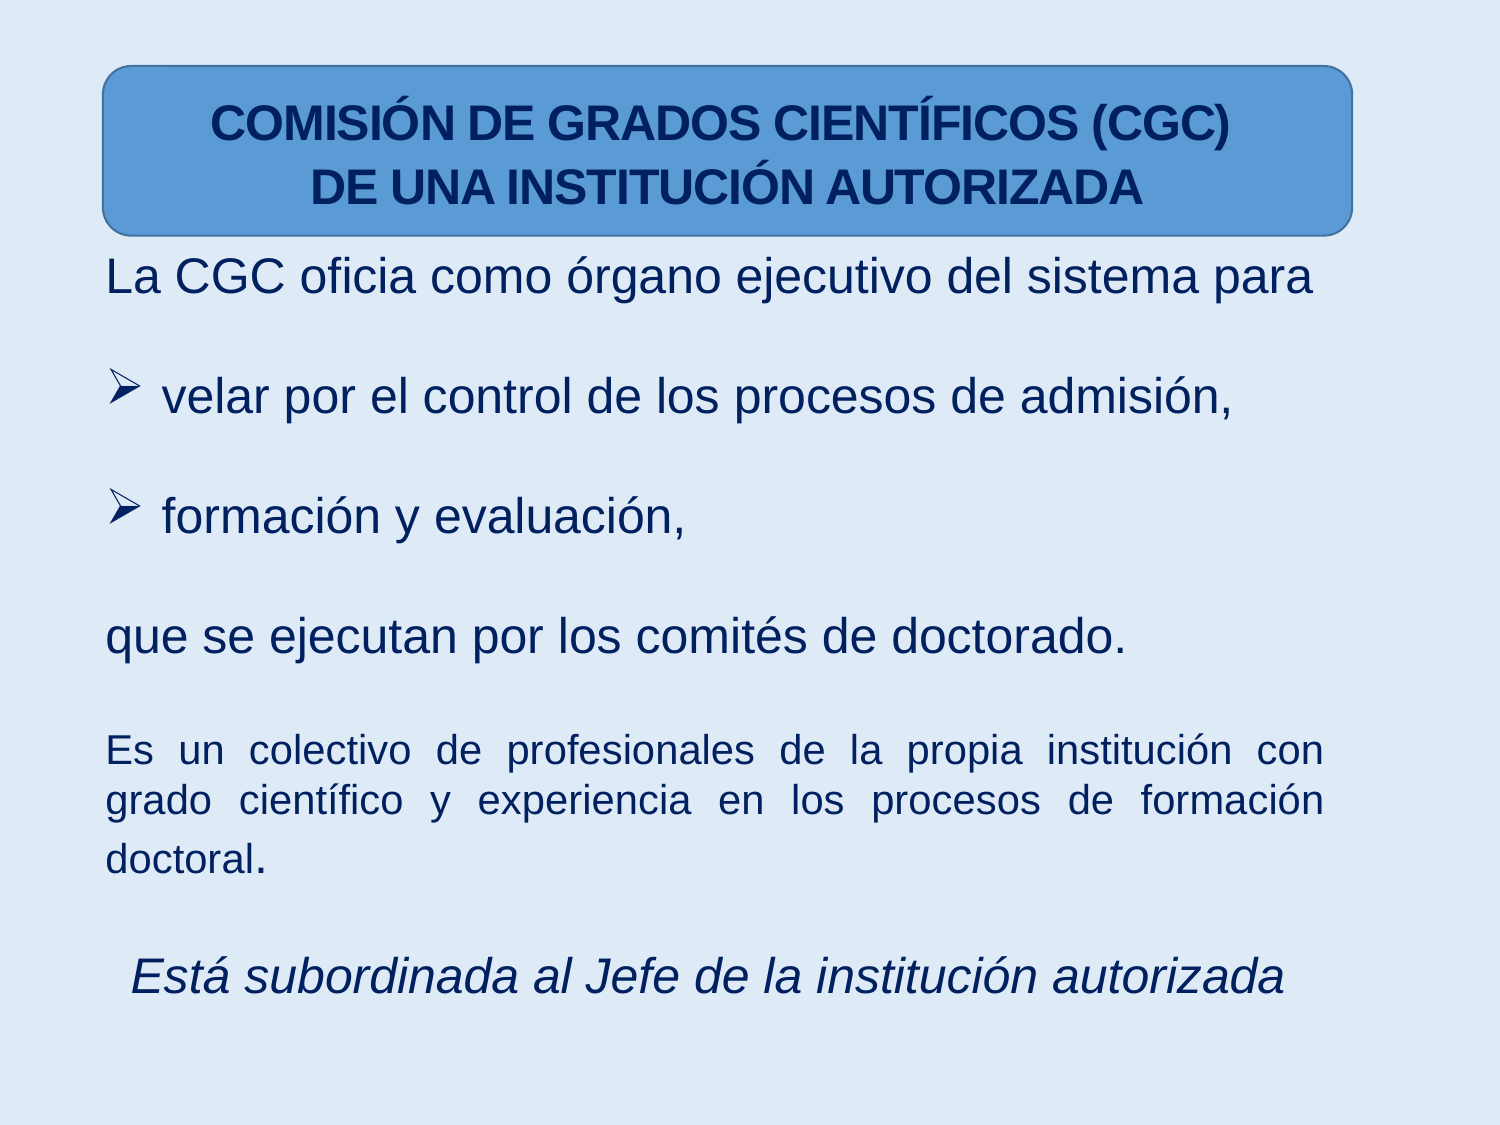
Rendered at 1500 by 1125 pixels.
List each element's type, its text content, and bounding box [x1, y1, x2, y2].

text_box COMISIÓN DE GRADOS CIENTÍFICOS (CGC) DE UNA INSTITUCIÓN AUTORIZADA [101, 64, 1354, 235]
text_box La CGC oficia como órgano ejecutivo del sistema para velar por el control de los procesos de admisión, formación y evaluación, que se ejecutan por los comités de doctorado. Es un colectivo de profesionales de la propia institución con grado científico y experiencia en los procesos de formación doctoral. Está subordinada al Jefe de la institución autorizada [90, 235, 1340, 1011]
